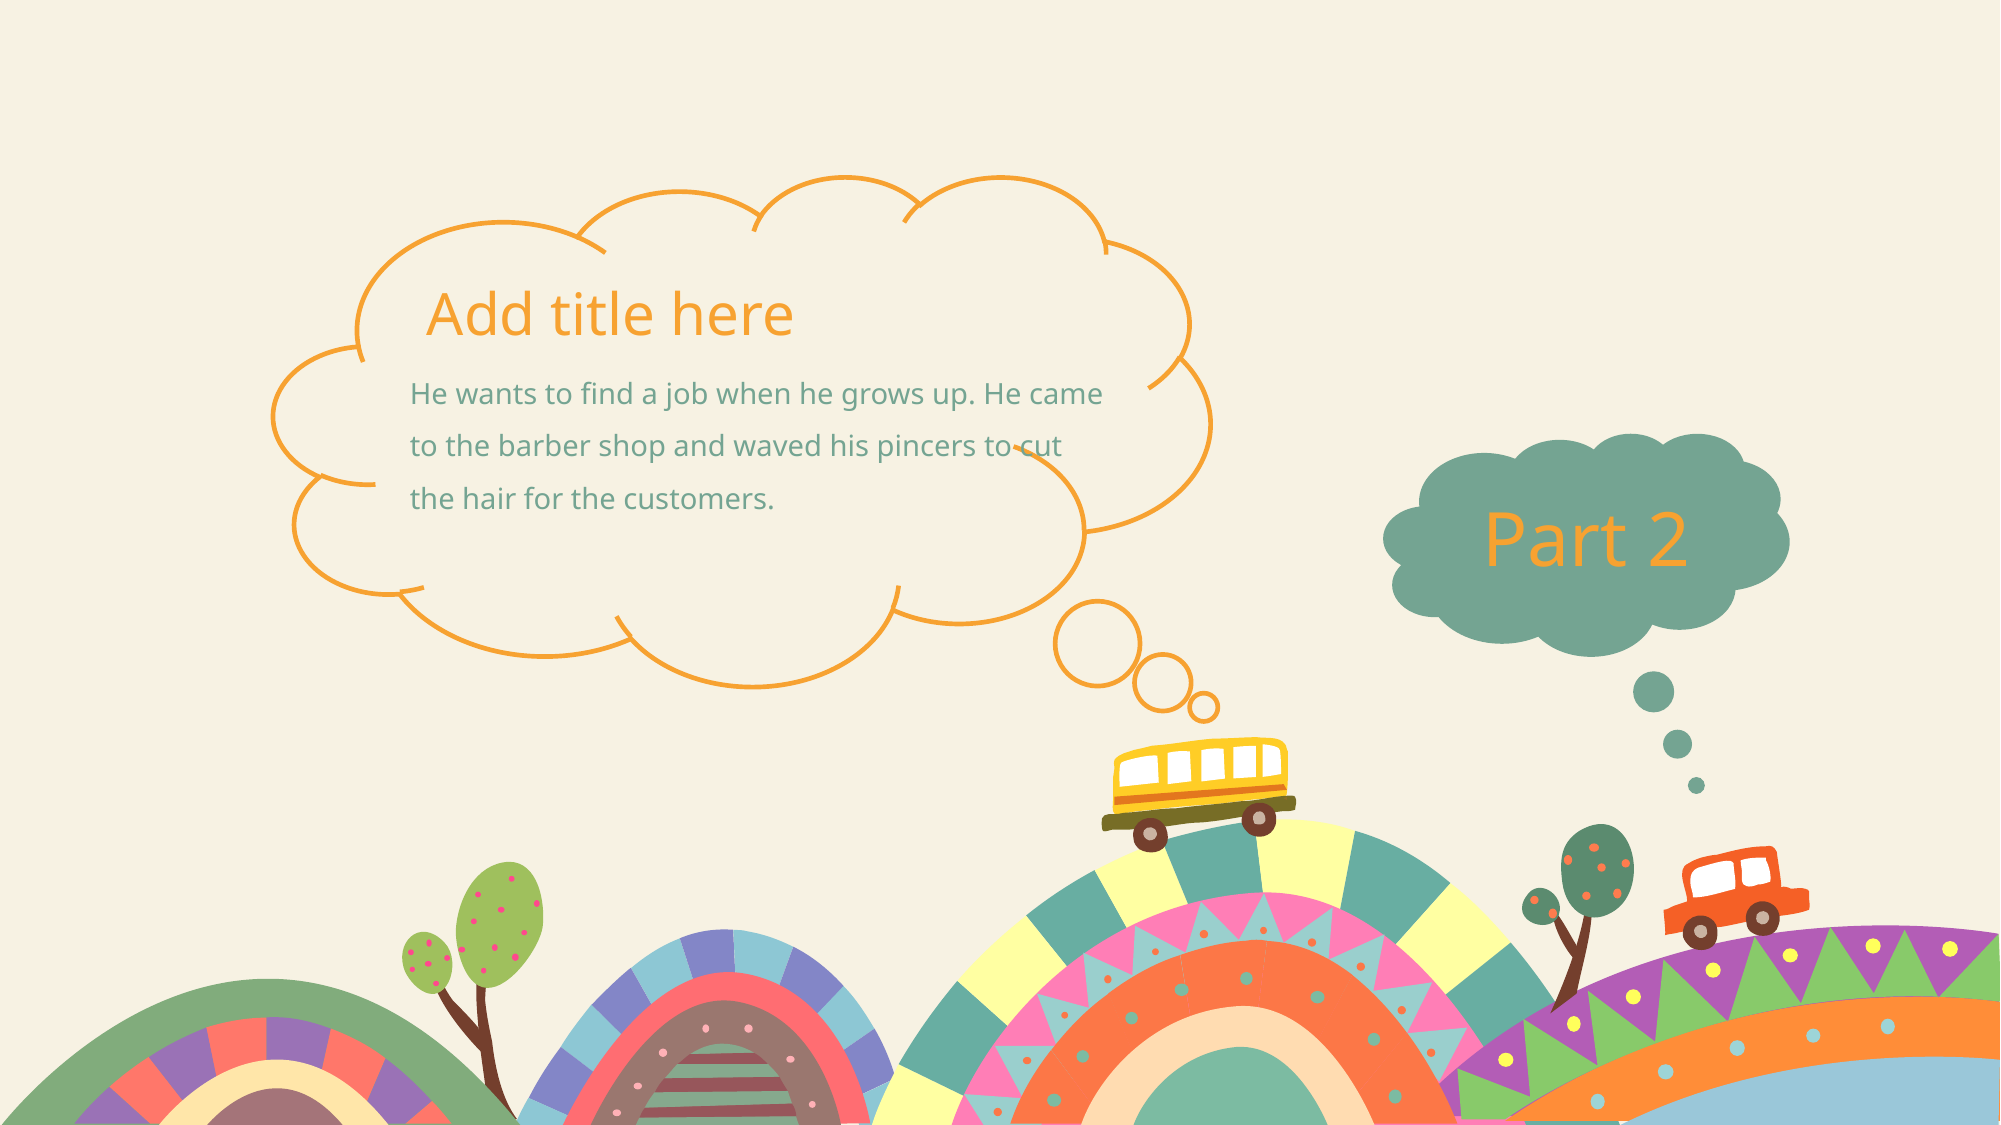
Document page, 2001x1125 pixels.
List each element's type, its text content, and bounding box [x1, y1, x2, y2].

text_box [1, 735, 2000, 1125]
text_box He wants to find a job when he grows up. He came to the barber shop and waved his pincers to cut the hair for the customers. [395, 350, 1123, 523]
text_box [1634, 672, 1673, 712]
text_box [1384, 435, 1789, 656]
text_box [1668, 731, 1687, 735]
text_box Part 2 [1467, 483, 1706, 589]
text_box [1133, 653, 1193, 713]
text_box [1188, 692, 1219, 723]
text_box [271, 176, 1212, 689]
text_box Add title here [412, 270, 811, 350]
